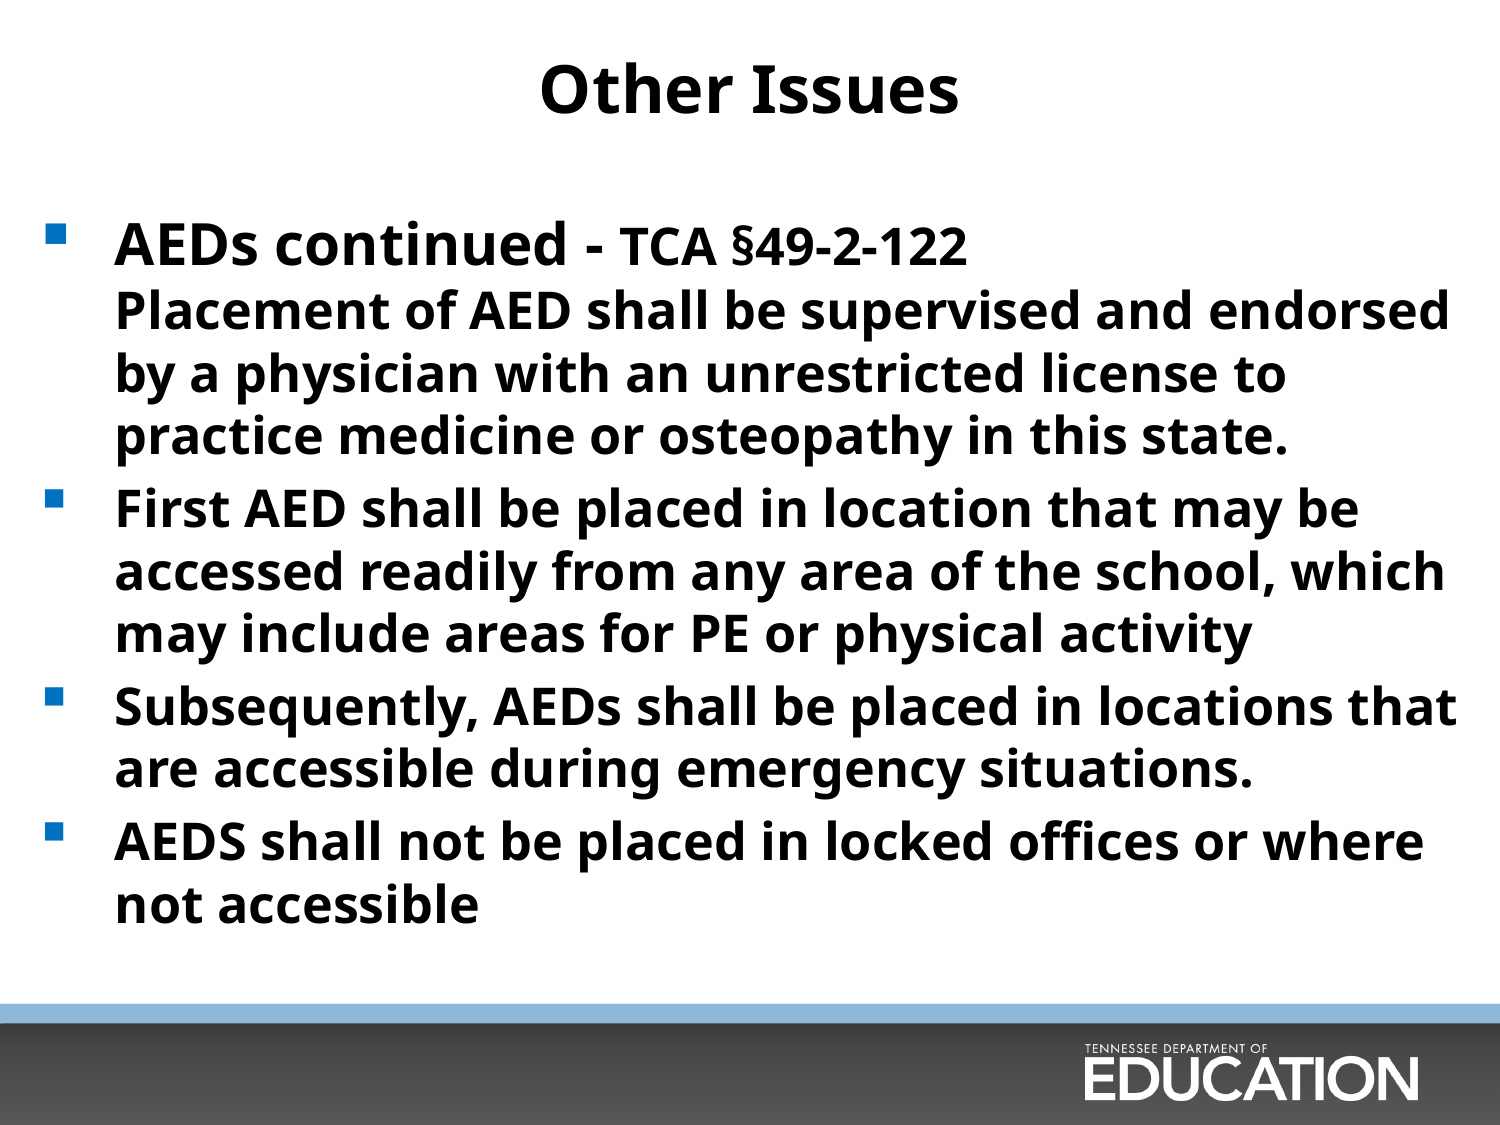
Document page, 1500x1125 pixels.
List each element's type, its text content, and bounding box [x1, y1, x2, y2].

picture [0, 200, 1500, 1125]
title Other Issues [0, 0, 1500, 200]
list AEDs continued - TCA §49-2-122 Placement of AED shall be supervised and endorsed by a physician with an unrestricted license to practice medicine or osteopathy in this state. First AED shall be placed in location that may be accessed readily from any area of the school, which may include areas for PE or physical activity Subsequently, AEDs shall be placed in locations that are accessible during emergency situations. AEDS shall not be placed in locked offices or where not accessible [24, 200, 1475, 1013]
